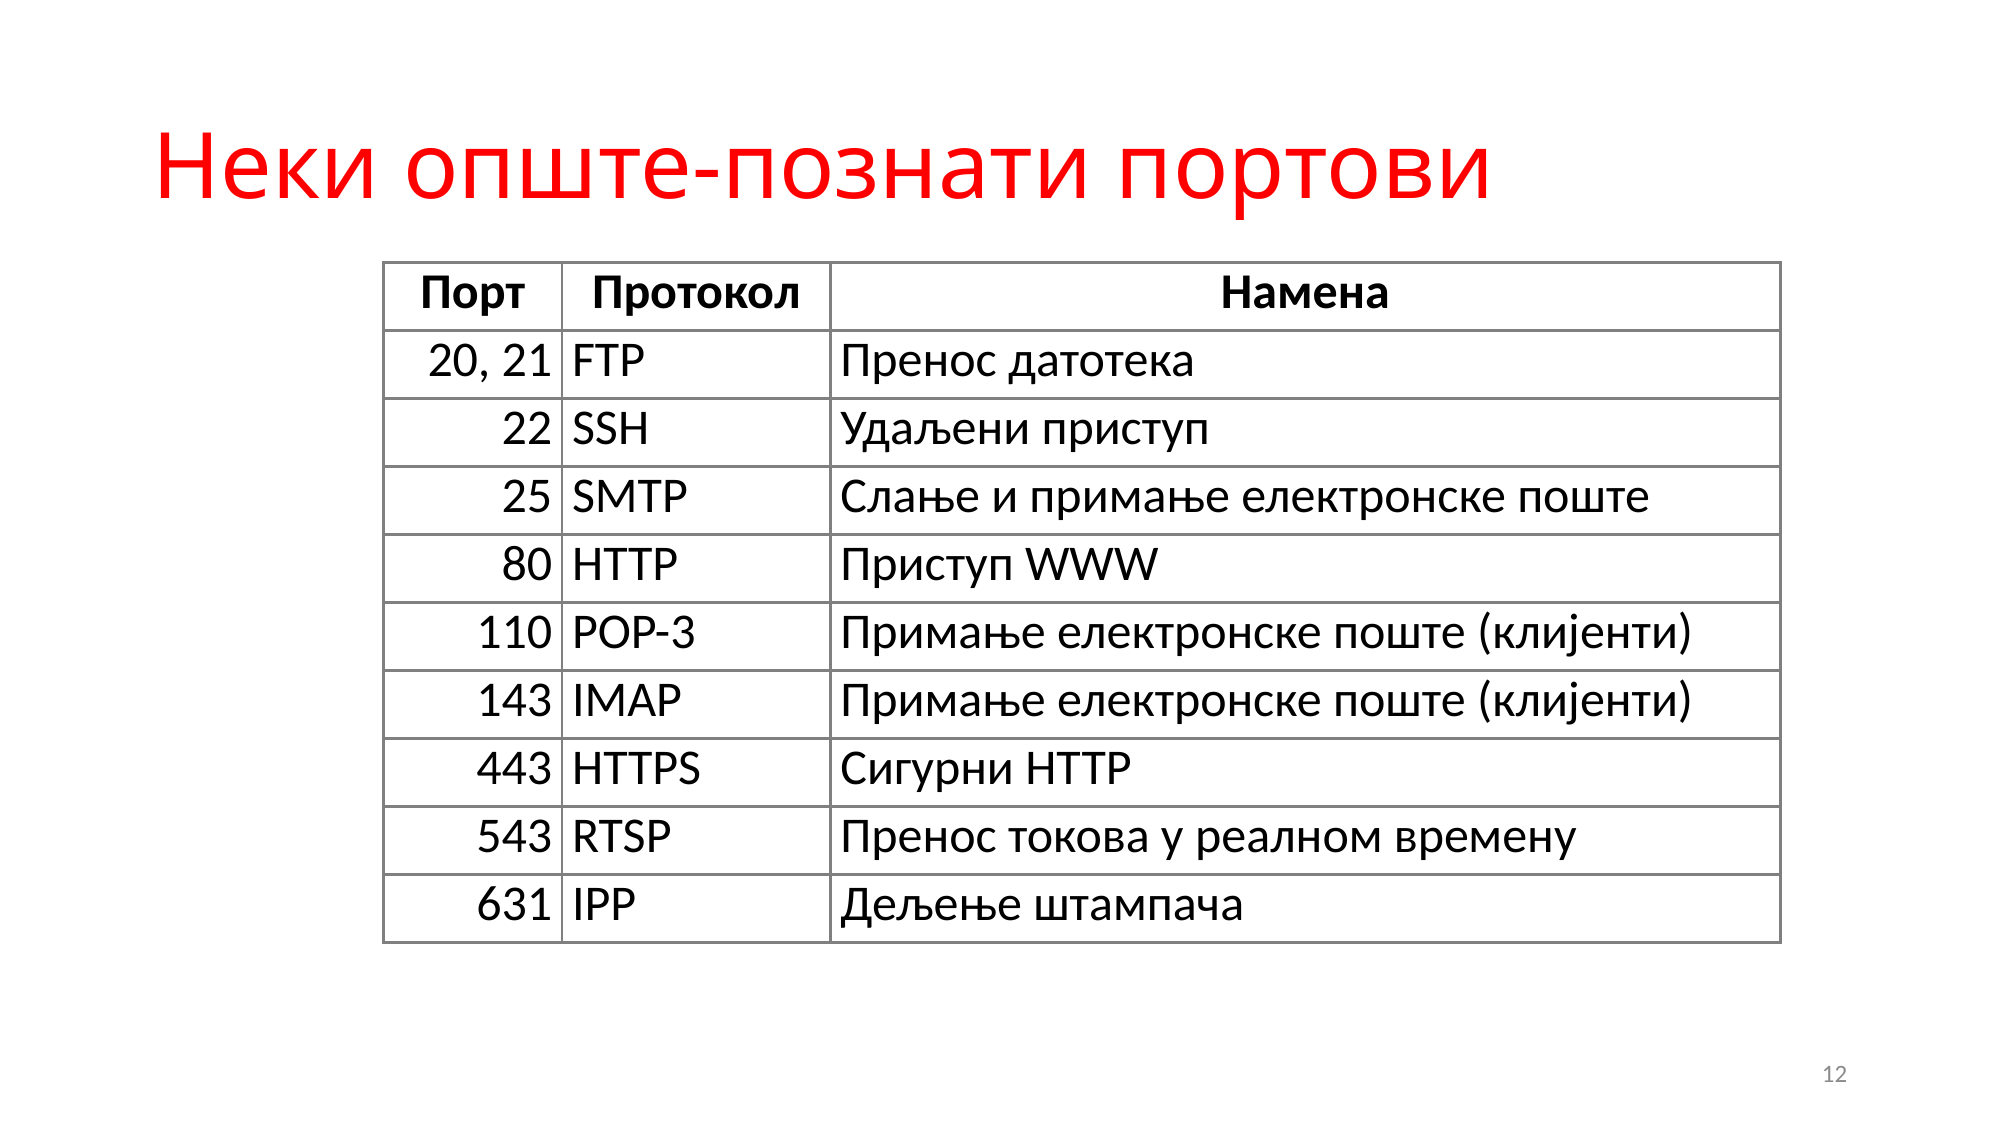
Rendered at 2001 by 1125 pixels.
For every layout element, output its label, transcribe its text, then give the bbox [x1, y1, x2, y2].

table_cell IMAP [563, 672, 829, 737]
table_cell FTP [563, 332, 829, 397]
table_cell 143 [385, 672, 561, 737]
table_cell 543 [385, 808, 561, 873]
table_cell 631 [385, 876, 561, 941]
table_cell 22 [385, 400, 561, 465]
table_cell Удаљени приступ [832, 400, 1779, 465]
table_cell RTSP [563, 808, 829, 873]
table_cell HTTP [563, 536, 829, 601]
table_cell IPP [563, 876, 829, 941]
table_cell POP-3 [563, 604, 829, 669]
table_cell 443 [385, 740, 561, 805]
table_cell Слање и примање електронске поште [832, 468, 1779, 533]
table_header Протокол [563, 264, 829, 329]
table_cell Пренос датотека [832, 332, 1779, 397]
table_cell Пренос токова у реалном времену [832, 808, 1779, 873]
table_cell Примање електронске поште (клијенти) [832, 672, 1779, 737]
table_cell SMTP [563, 468, 829, 533]
table_header Намена [832, 264, 1779, 329]
table_cell 110 [385, 604, 561, 669]
table_cell SSH [563, 400, 829, 465]
table_cell Дељење штампача [832, 876, 1779, 941]
title Неки опште-познати портови [137, 59, 1863, 278]
table_header Порт [385, 264, 561, 329]
table_cell 80 [385, 536, 561, 601]
table_cell Приступ WWW [832, 536, 1779, 601]
table_cell Примање електронске поште (клијенти) [832, 604, 1779, 669]
table_cell 20, 21 [385, 332, 561, 397]
table_cell 25 [385, 468, 561, 533]
table_cell Сигурни HTTP [832, 740, 1779, 805]
table_cell HTTPS [563, 740, 829, 805]
slide_number 12 [1412, 1042, 1863, 1103]
